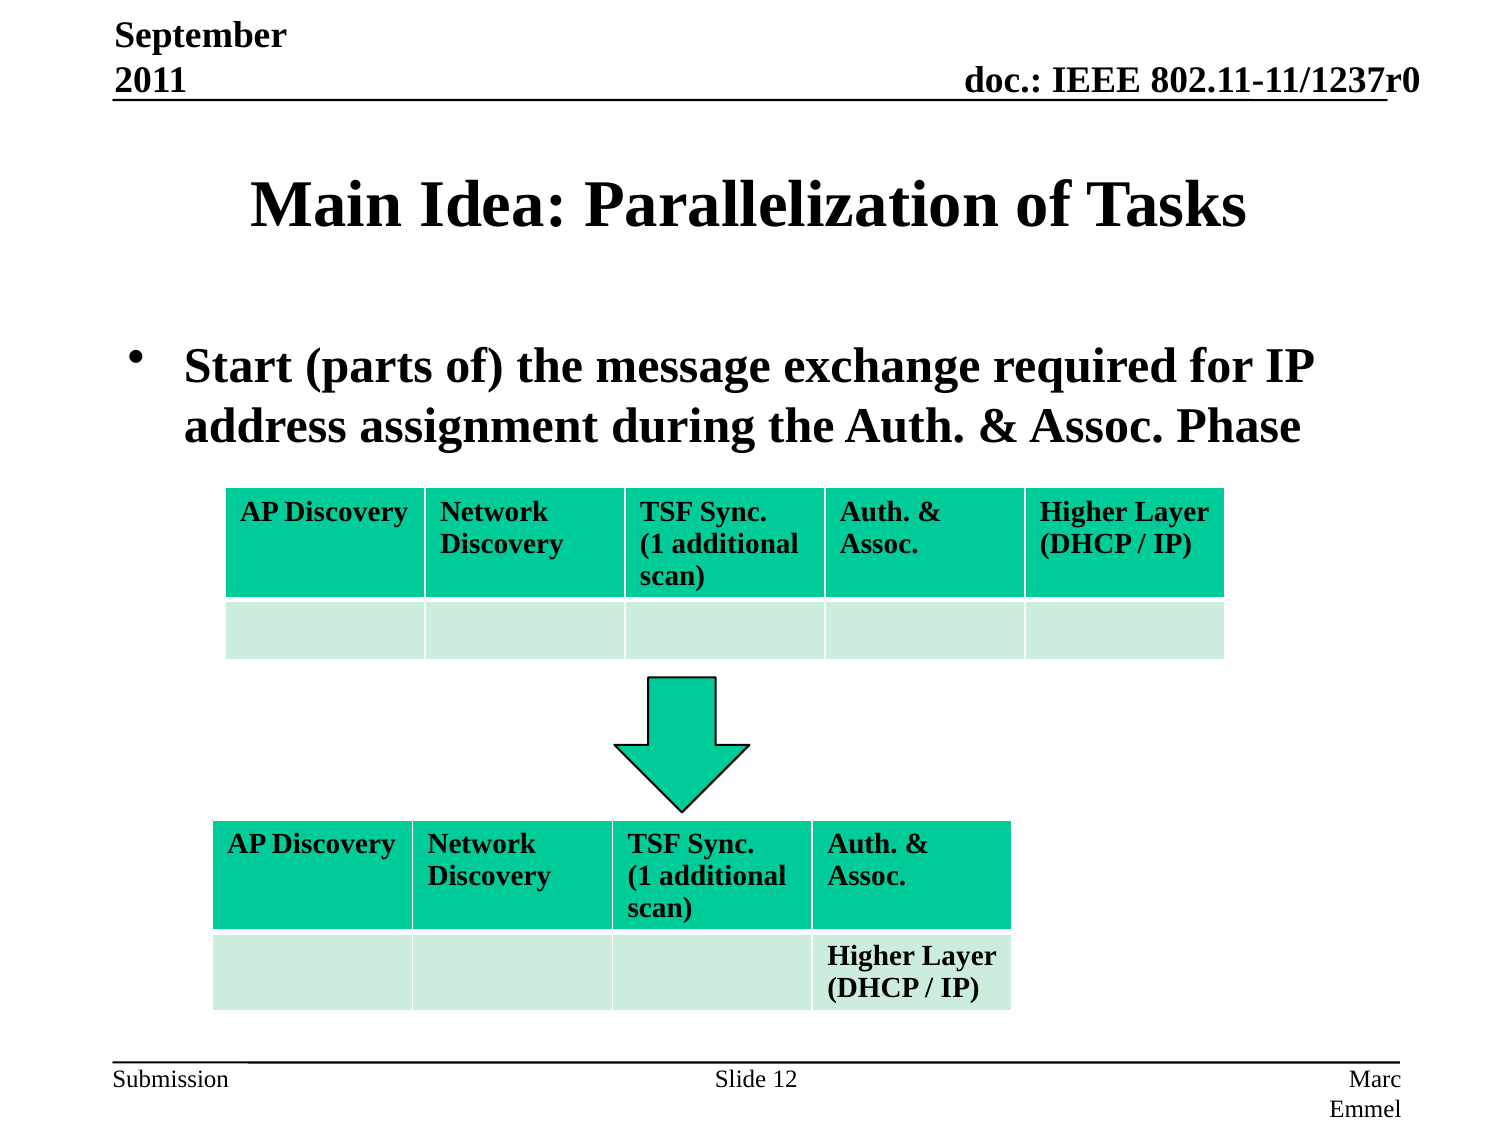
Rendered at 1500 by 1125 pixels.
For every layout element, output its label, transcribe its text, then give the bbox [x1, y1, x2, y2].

table_cell Higher Layer (DHCP / IP) [813, 935, 1011, 1010]
table_header Auth. & Assoc. [826, 488, 1024, 597]
slide_number Slide 12 [712, 1061, 800, 1093]
table_cell [613, 935, 811, 1010]
title Main Idea: Parallelization of Tasks [112, 112, 1388, 288]
text_box [614, 677, 750, 813]
table_header AP Discovery [213, 821, 412, 929]
table_cell [413, 935, 612, 1010]
table_cell [226, 602, 424, 659]
table_cell [426, 602, 624, 659]
table_cell [626, 602, 824, 659]
table_cell [1026, 602, 1224, 659]
list Start (parts of) the message exchange required for IP address assignment during the Auth. & Assoc. Phase [112, 324, 1388, 1001]
table_header Higher Layer (DHCP / IP) [1026, 488, 1224, 597]
table_header Network Discovery [413, 821, 612, 929]
table_header Auth. & Assoc. [813, 821, 1011, 929]
footer Marc Emmelmann, Fraunhofer FOKUS [1324, 1061, 1402, 1093]
table_header AP Discovery [226, 488, 424, 597]
table_cell [213, 935, 412, 1010]
table_header TSF Sync. (1 additional scan) [626, 488, 824, 597]
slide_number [114, 54, 290, 101]
table_header TSF Sync. (1 additional scan) [613, 821, 811, 929]
table_header Network Discovery [426, 488, 624, 597]
table_cell [826, 602, 1024, 659]
